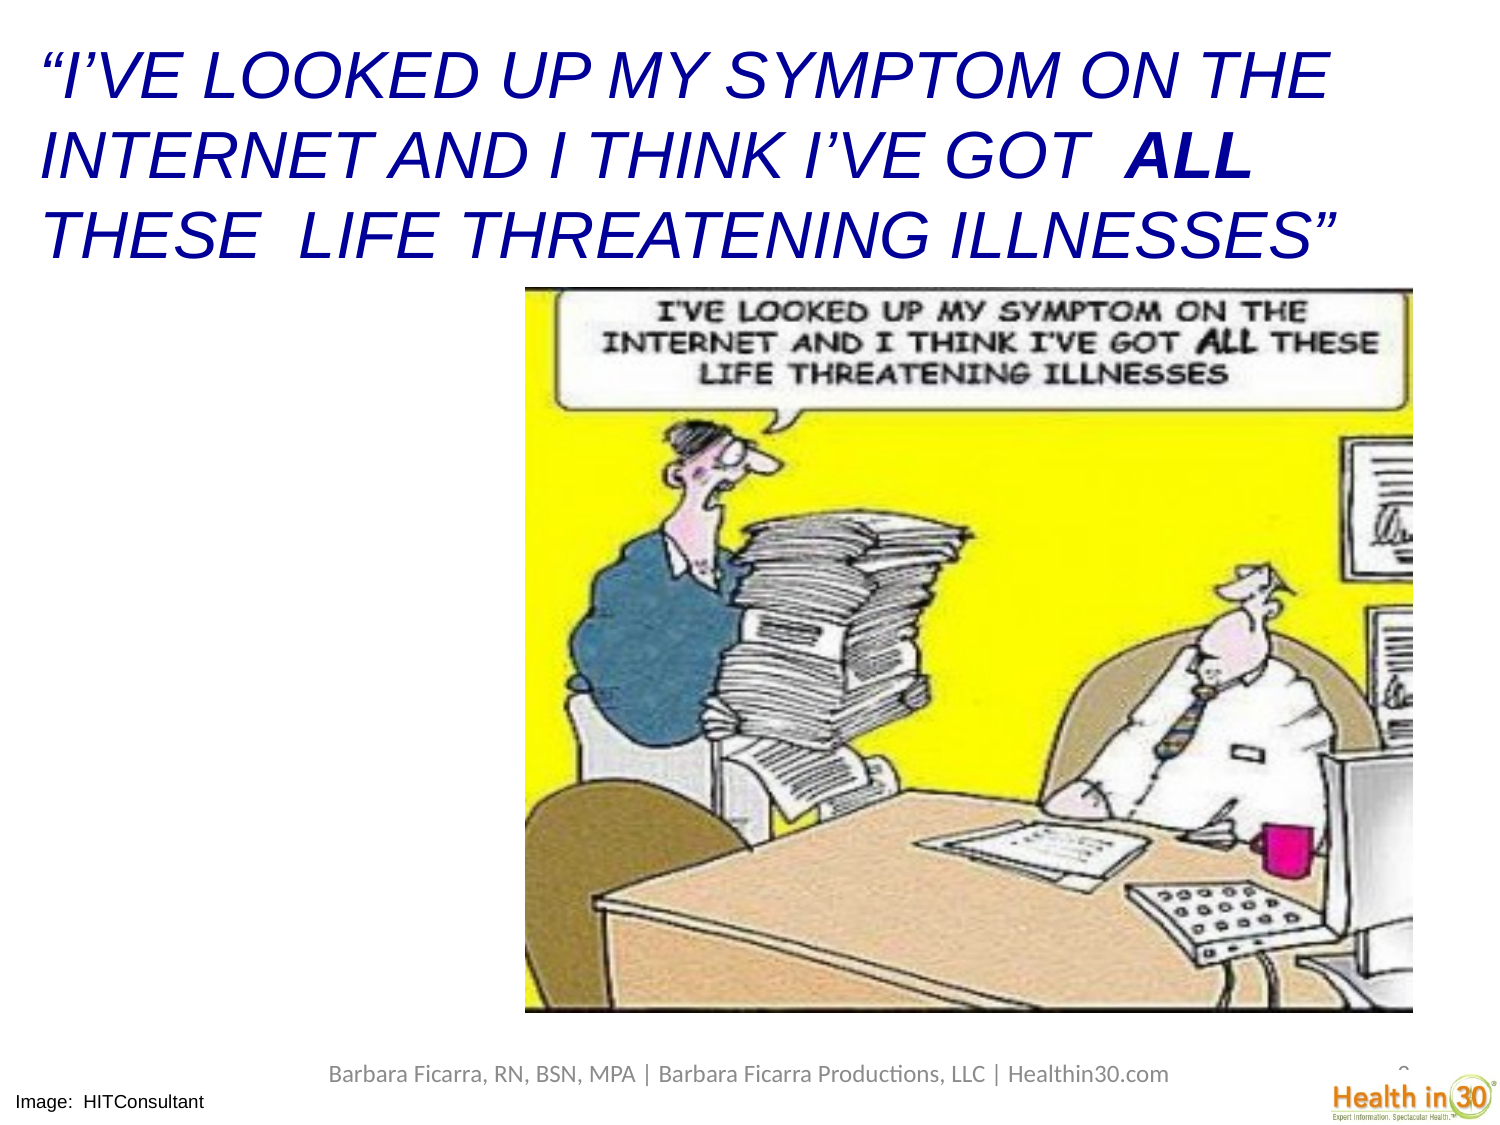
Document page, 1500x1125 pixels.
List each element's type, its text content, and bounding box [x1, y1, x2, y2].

picture [1331, 1070, 1500, 1125]
text_box Image: HITConsultant [0, 1082, 219, 1120]
slide_number 3 [1074, 1042, 1425, 1103]
footer Barbara Ficarra, RN, BSN, MPA | Barbara Ficarra Productions, LLC | Healthin30.com [225, 1042, 1074, 1103]
picture [524, 287, 1413, 1013]
text_box “I’VE LOOKED UP MY SYMPTOM ON THE INTERNET AND I THINK I’VE GOT ALL THESE LIFE THREATENING ILLNESSES” [24, 24, 1475, 280]
